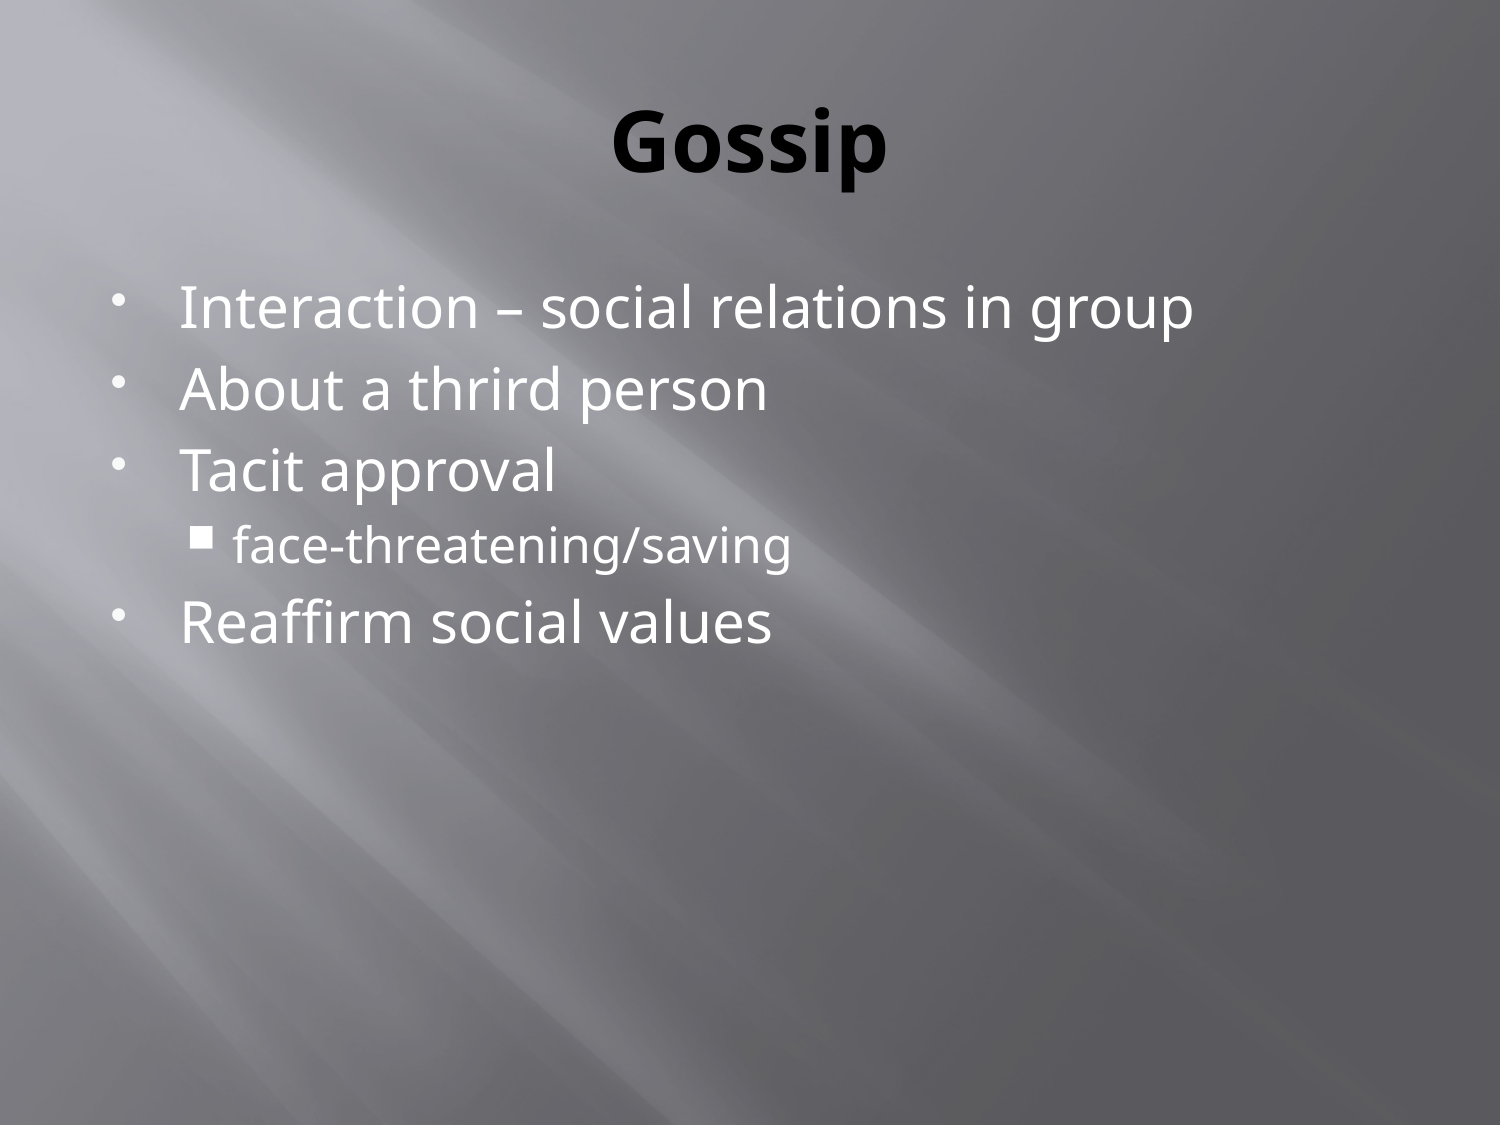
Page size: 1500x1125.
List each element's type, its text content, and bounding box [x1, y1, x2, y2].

list Interaction – social relations in group About a thrird person Tacit approval face-threatening/saving Reaffirm social values [75, 262, 1425, 1035]
title Gossip [75, 45, 1425, 233]
